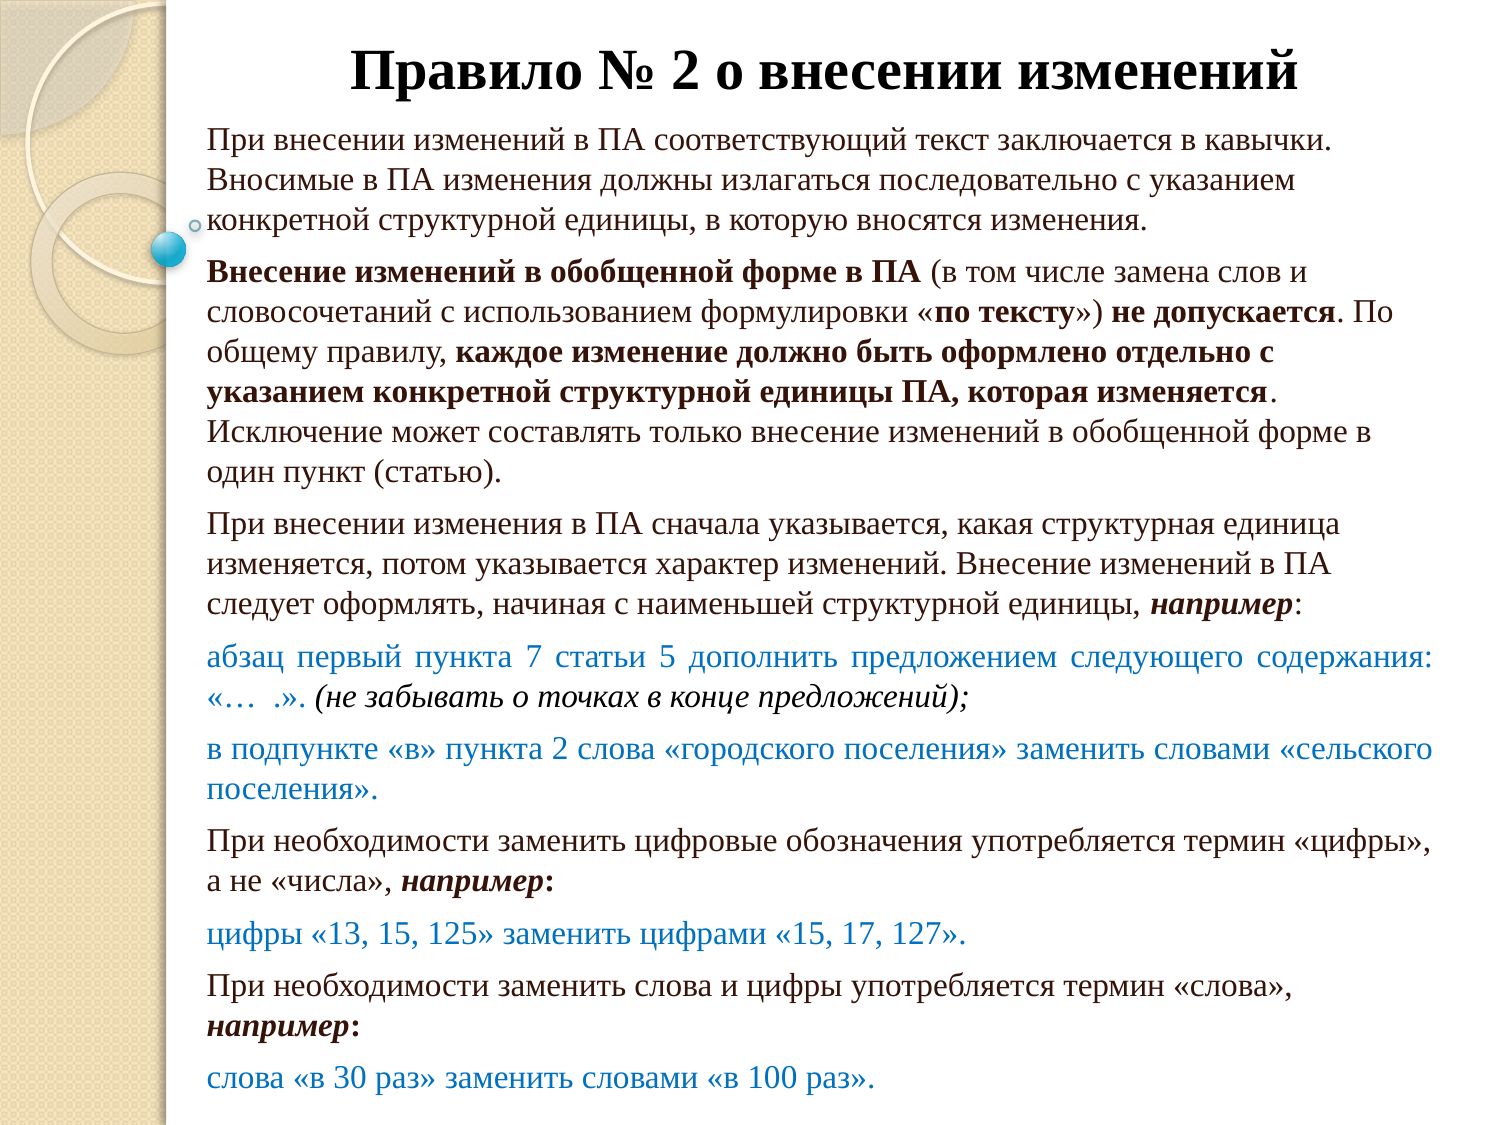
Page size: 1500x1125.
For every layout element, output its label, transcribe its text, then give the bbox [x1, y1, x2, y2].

title Правило № 2 о внесении изменений [199, 23, 1450, 106]
subtitle При внесении изменений в ПА соответствующий текст заключается в кавычки. Вносимые в ПА изменения должны излагаться последовательно с указанием конкретной структурной единицы, в которую вносятся изменения. Внесение изменений в обобщенной форме в ПА (в том числе замена слов и словосочетаний с использованием формулировки «по тексту») не допускается. По общему правилу, каждое изменение должно быть оформлено отдельно с указанием конкретной структурной единицы ПА, которая изменяется. Исключение может составлять только внесение изменений в обобщенной форме в один пункт (статью). При внесении изменения в ПА сначала указывается, какая структурная единица изменяется, потом указывается характер изменений. Внесение изменений в ПА следует оформлять, начиная с наименьшей структурной единицы, например: абзац первый пункта 7 статьи 5 дополнить предложением следующего содержания: «… .». (не забывать о точках в конце предложений); в подпункте «в» пункта 2 слова «городского поселения» заменить словами «сельского поселения». При необходимости заменить цифровые обозначения употребляется термин «цифры», а не «числа», например: цифры «13, 15, 125» заменить цифрами «15, 17, 127». При необходимости заменить слова и цифры употребляется термин «слова», например: слова «в 30 раз» заменить словами «в 100 раз». [187, 117, 1450, 1125]
